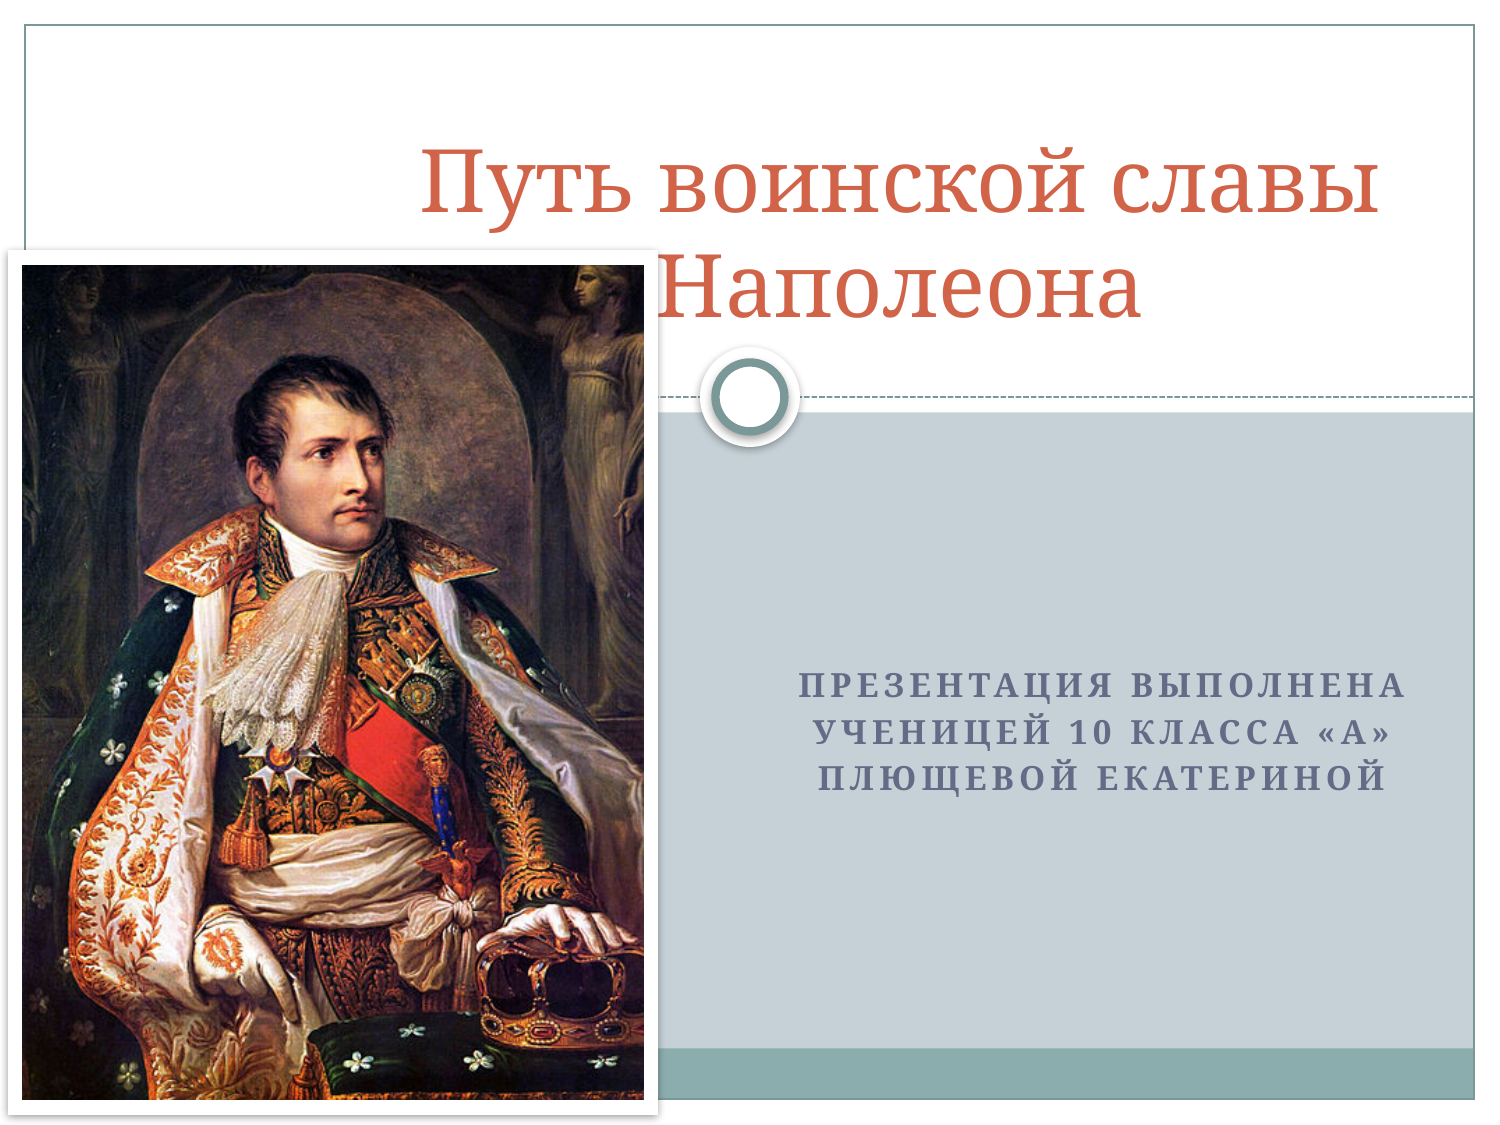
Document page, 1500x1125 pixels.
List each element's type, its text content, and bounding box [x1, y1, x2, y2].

subtitle Презентация выполнена Ученицей 10 класса «А» Плющевой Екатериной [703, 656, 1500, 998]
title Путь воинской славы Наполеона [301, 0, 1500, 343]
picture [22, 264, 644, 1101]
